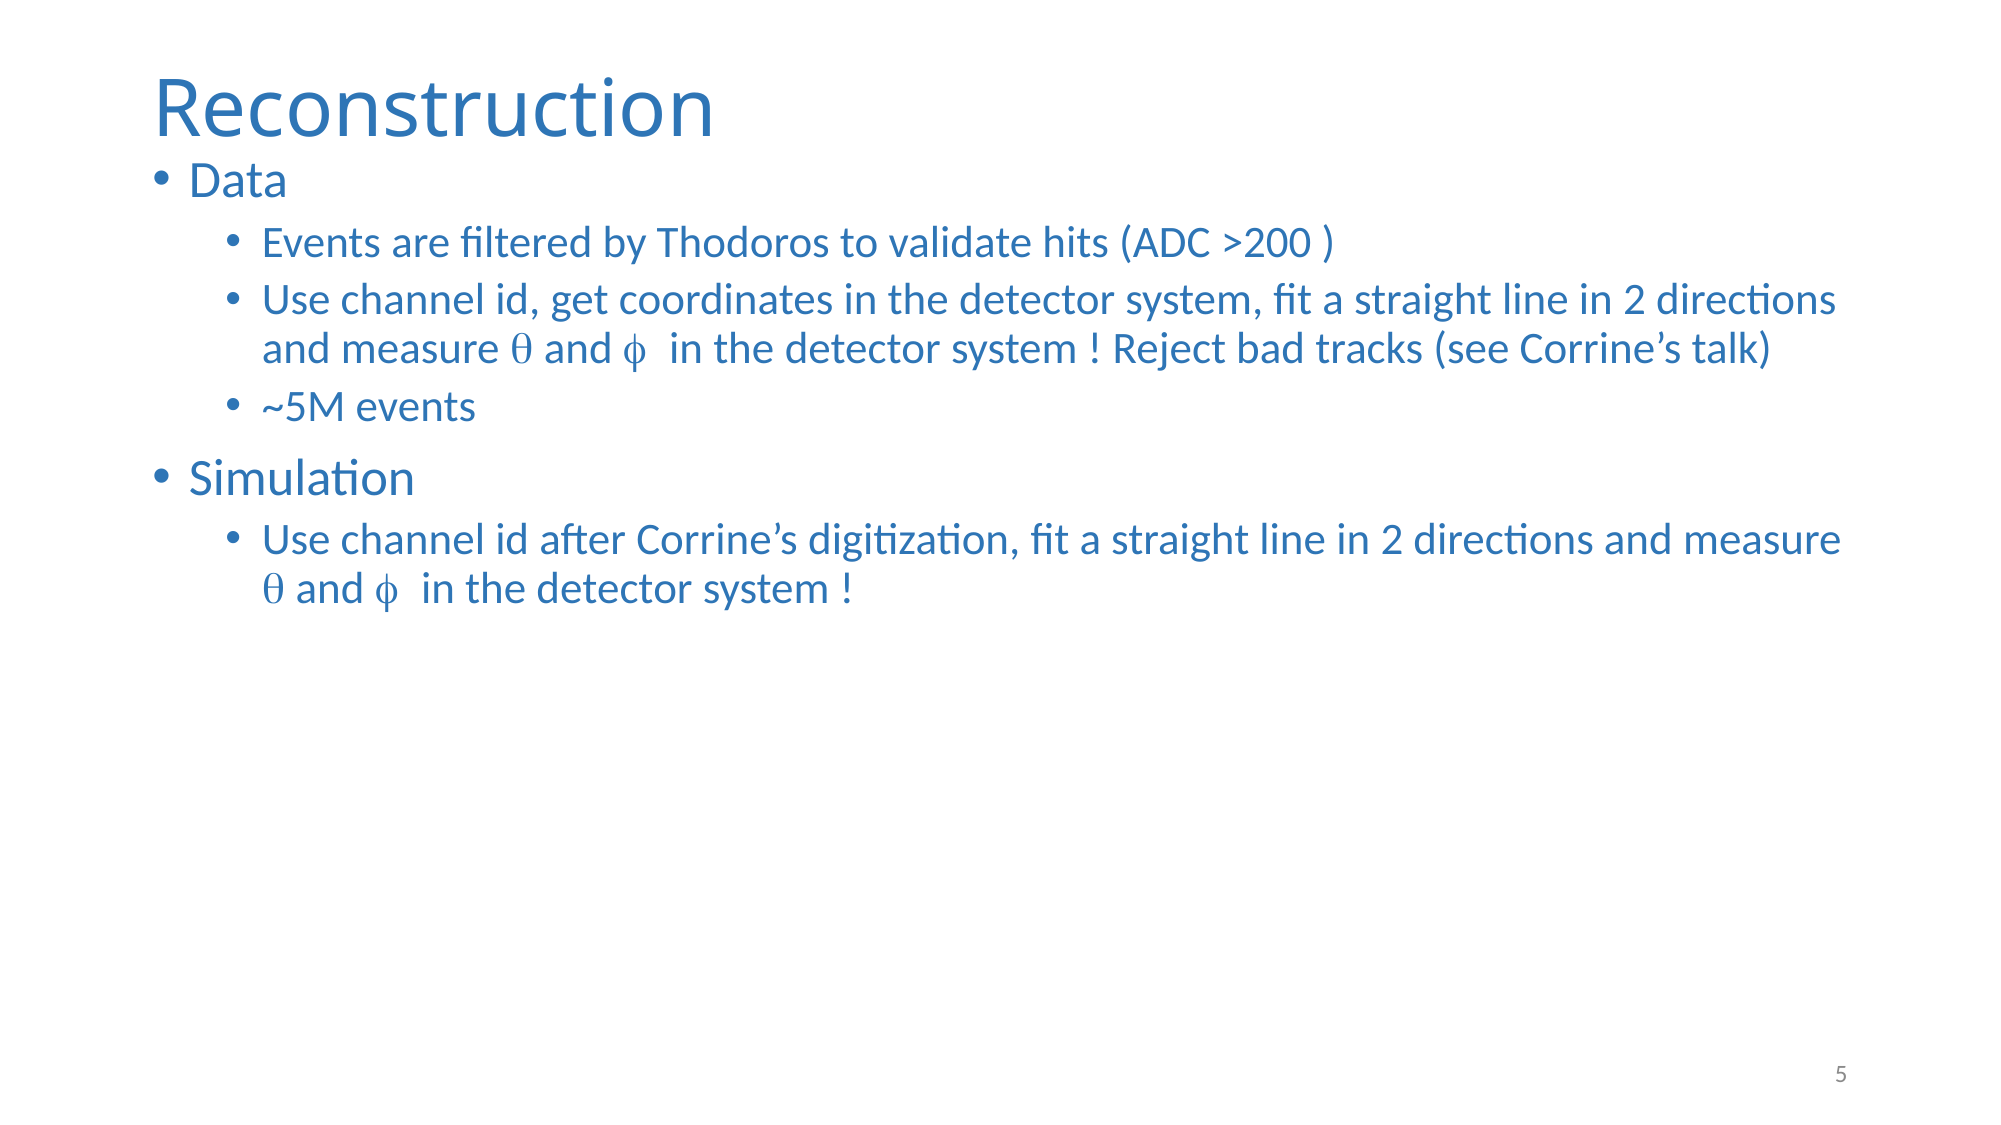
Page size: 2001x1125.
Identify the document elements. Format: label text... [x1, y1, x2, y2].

title Reconstruction [137, 59, 1863, 144]
slide_number 5 [1412, 1042, 1863, 1103]
list Data Events are filtered by Thodoros to validate hits (ADC >200 ) Use channel id, get coordinates in the detector system, fit a straight line in 2 directions and measure q and f in the detector system ! Reject bad tracks (see Corrine’s talk) ~5M events Simulation Use channel id after Corrine’s digitization, fit a straight line in 2 directions and measure q and f in the detector system ! [137, 144, 1863, 655]
